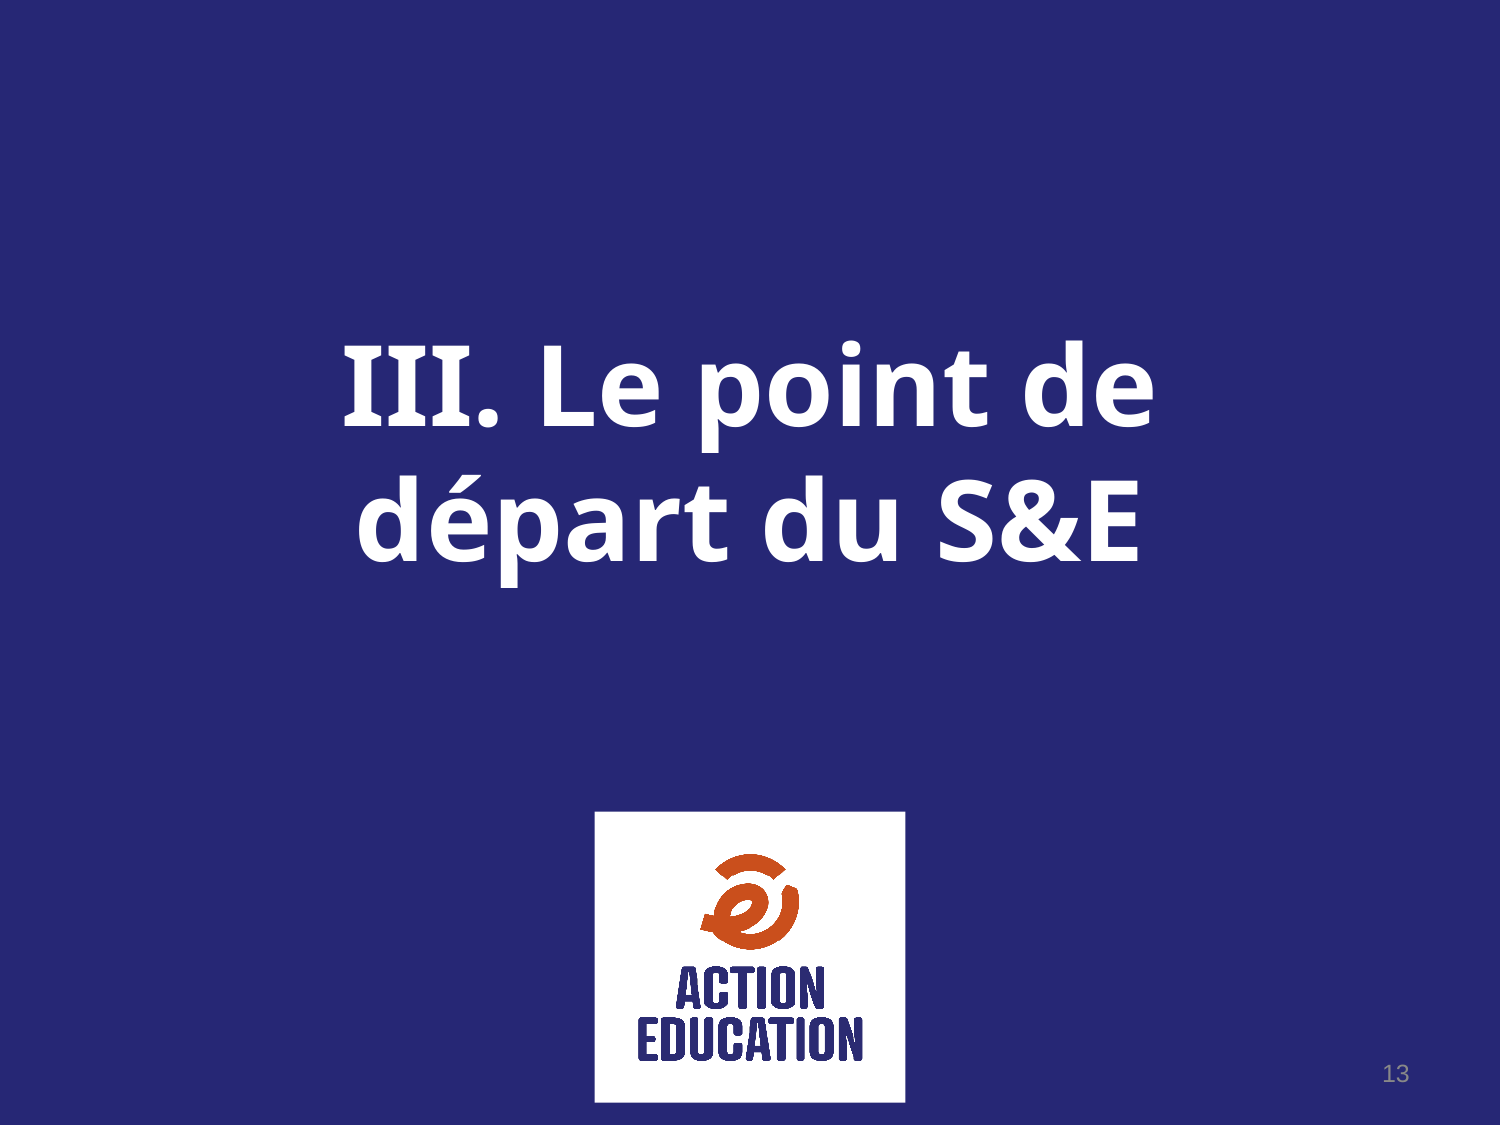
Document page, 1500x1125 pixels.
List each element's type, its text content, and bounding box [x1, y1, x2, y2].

slide_number ‹#› [1074, 1042, 1425, 1103]
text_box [594, 811, 906, 1103]
text_box III. Le point de départ du S&E [138, 299, 1362, 600]
